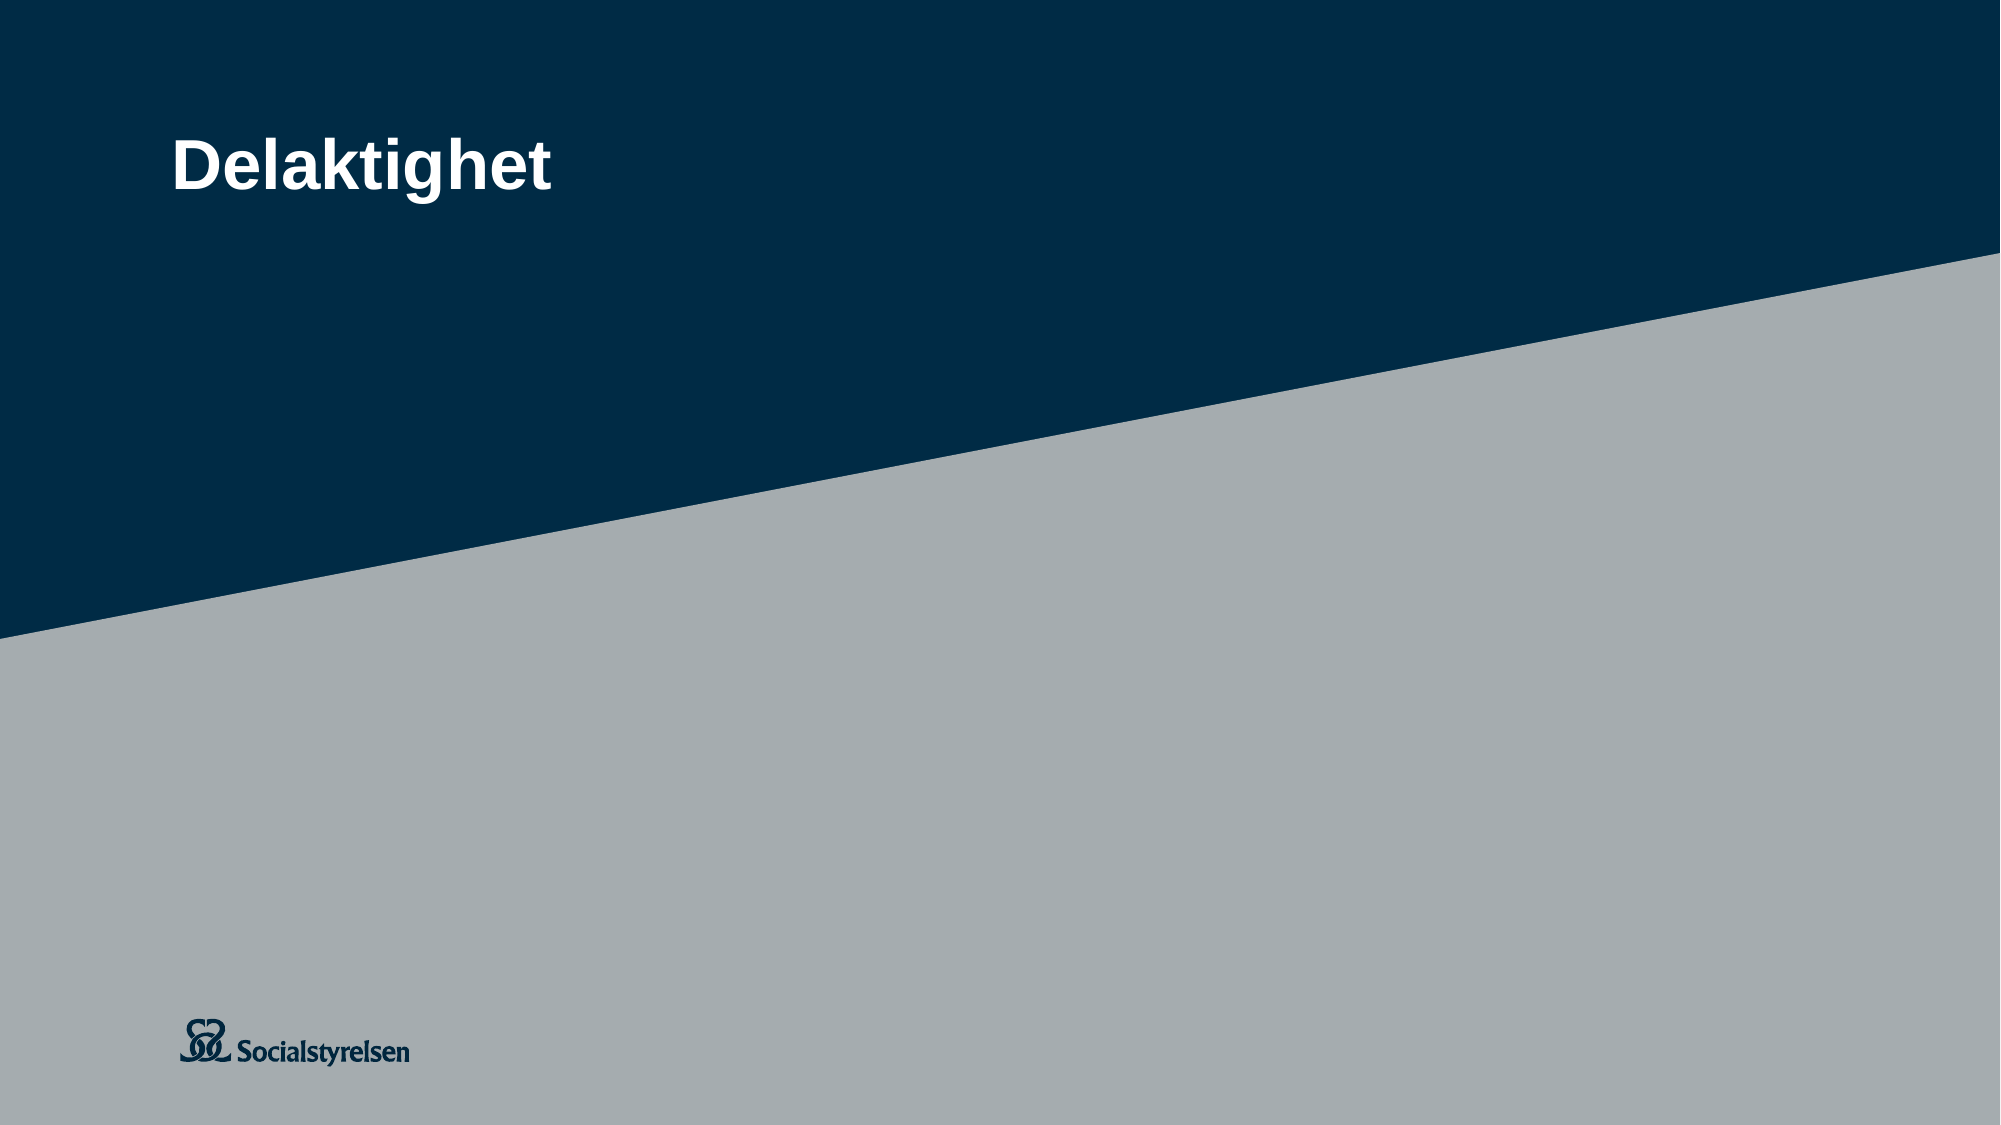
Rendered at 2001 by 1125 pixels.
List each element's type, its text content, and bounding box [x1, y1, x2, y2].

title Delaktighet [171, 119, 1872, 351]
